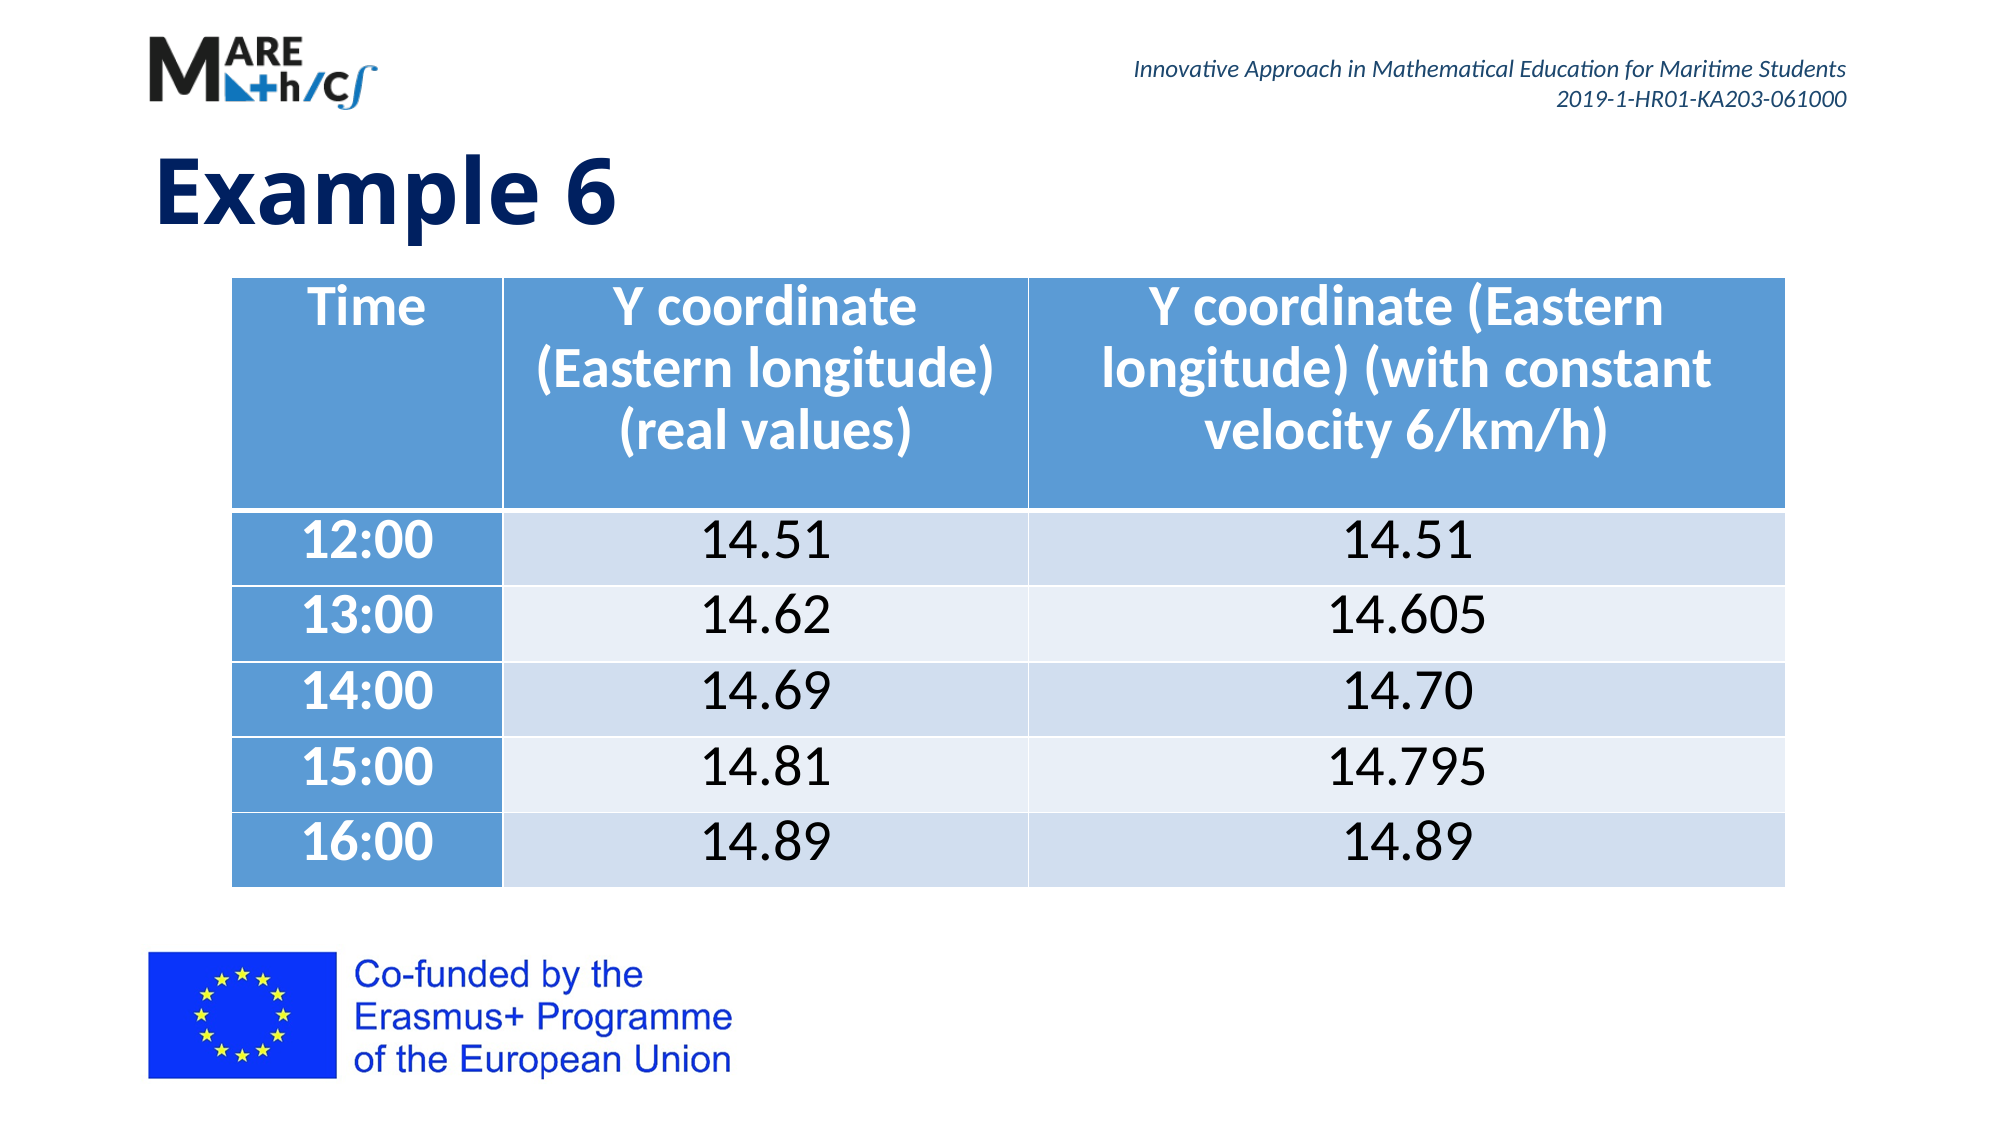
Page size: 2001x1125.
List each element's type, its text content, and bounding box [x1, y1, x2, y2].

table_cell 14.62 [504, 587, 1028, 661]
table_cell 14.795 [1029, 738, 1785, 812]
table_cell 13:00 [232, 587, 502, 661]
table_cell 14:00 [232, 663, 502, 736]
table_cell 14.70 [1029, 663, 1785, 736]
table_cell 14.81 [504, 738, 1028, 812]
table_cell 16:00 [232, 813, 502, 887]
table_header Y coordinate (Eastern longitude) (with constant velocity 6/km/h) [1029, 278, 1785, 508]
picture [140, 933, 786, 1103]
table_cell 15:00 [232, 738, 502, 812]
table_cell 14.605 [1029, 587, 1785, 661]
table_header Time [232, 278, 502, 508]
table_cell 12:00 [232, 513, 502, 585]
title Example 6 [137, 137, 1863, 278]
table_header Y coordinate (Eastern longitude) (real values) [504, 278, 1028, 508]
table_cell 14.51 [504, 513, 1028, 585]
table_cell 14.89 [504, 813, 1028, 887]
table_cell 14.89 [1029, 813, 1785, 887]
picture [149, 36, 378, 110]
table_cell 14.69 [504, 663, 1028, 736]
table_cell 14.51 [1029, 513, 1785, 585]
